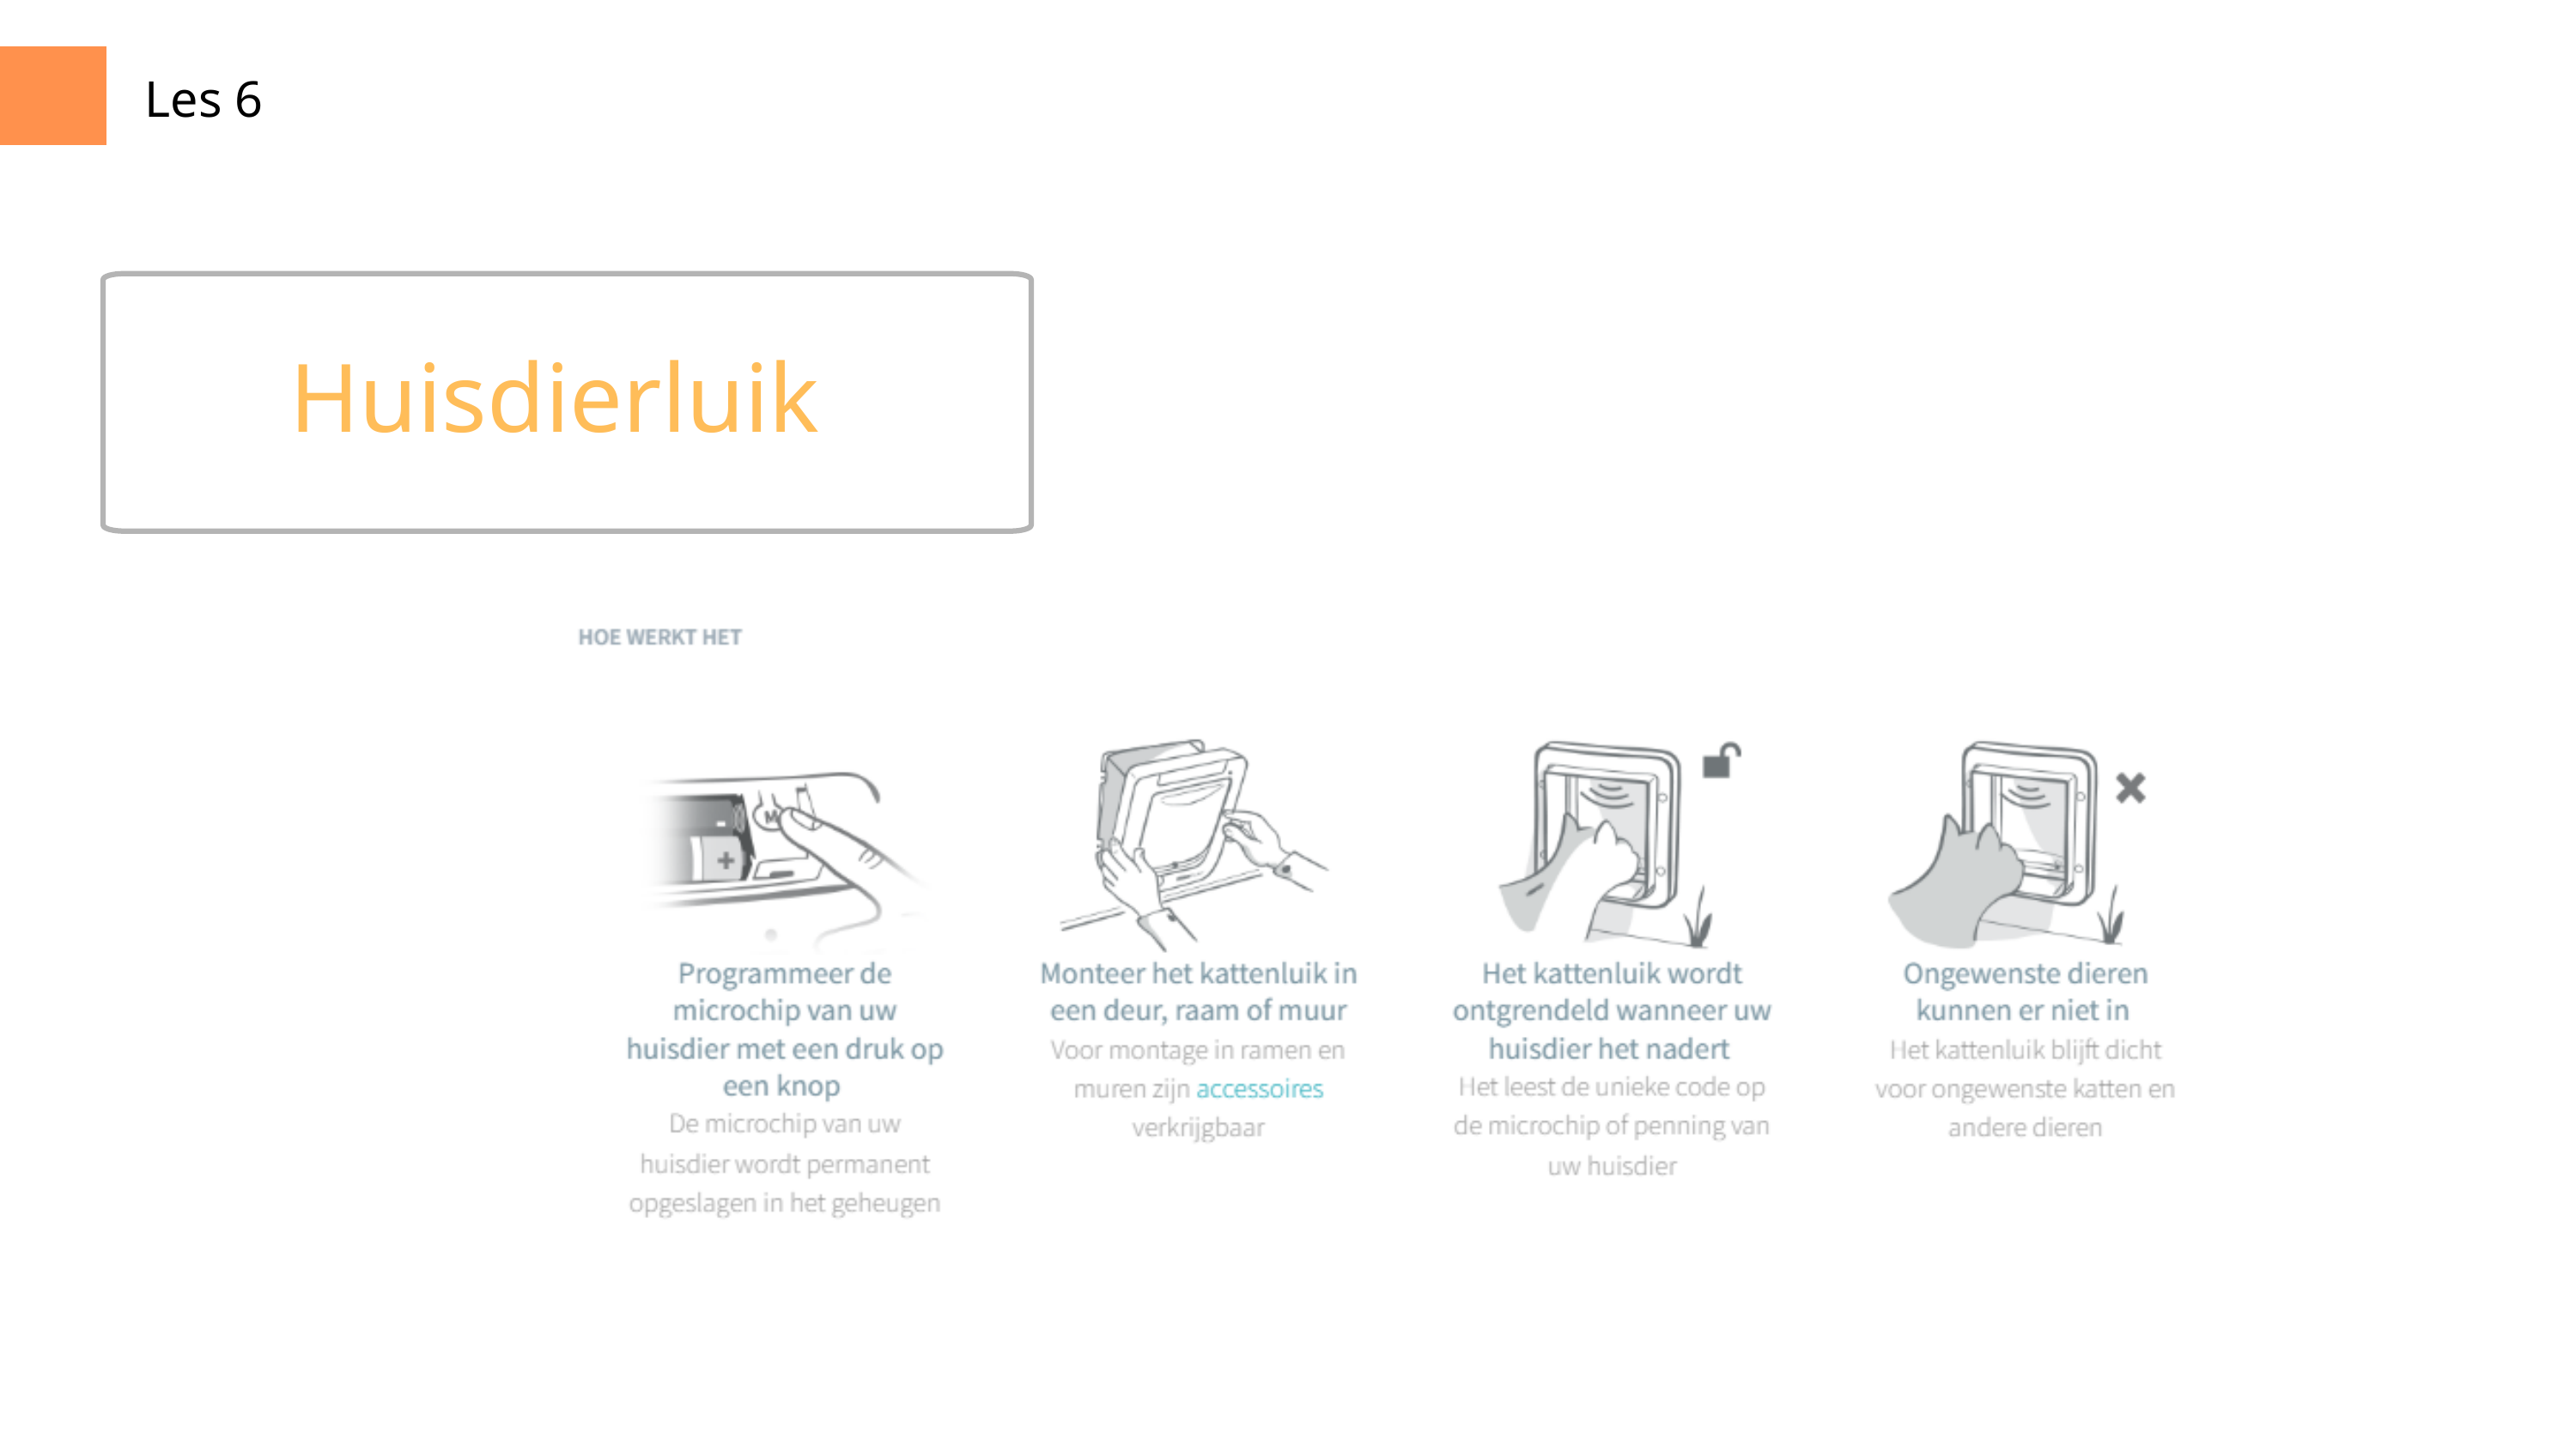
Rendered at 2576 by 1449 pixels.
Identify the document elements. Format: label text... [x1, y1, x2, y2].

text_box Les 6 [144, 58, 489, 128]
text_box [102, 273, 1032, 531]
picture [562, 552, 2360, 1282]
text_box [0, 45, 107, 145]
